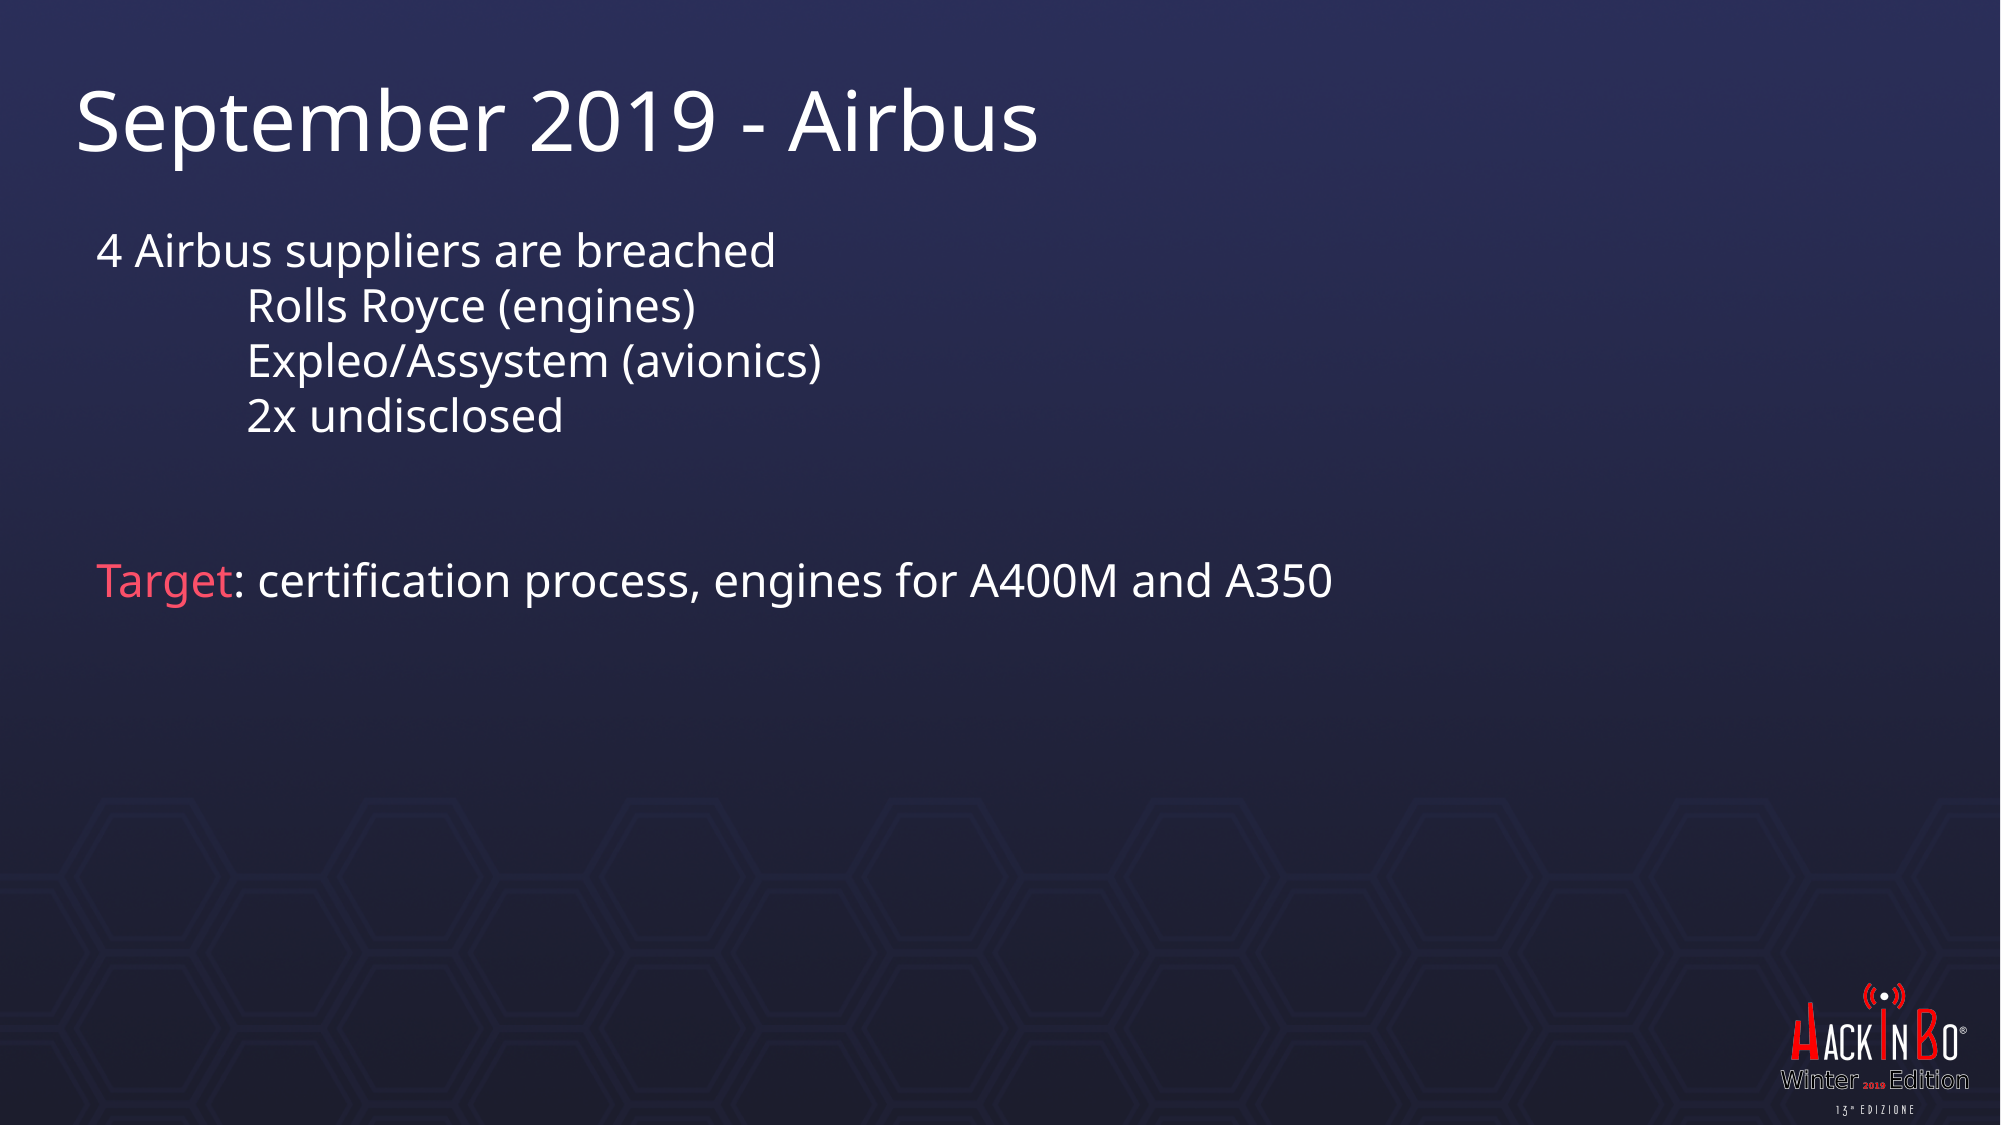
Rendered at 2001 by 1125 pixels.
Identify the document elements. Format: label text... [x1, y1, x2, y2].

text_box September 2019 - Airbus [60, 60, 1733, 177]
picture [0, 0, 2001, 1125]
text_box 4 Airbus suppliers are breached Rolls Royce (engines) Expleo/Assystem (avionics) 2x undisclosed Target: certification process, engines for A400M and A350 [81, 214, 1903, 619]
